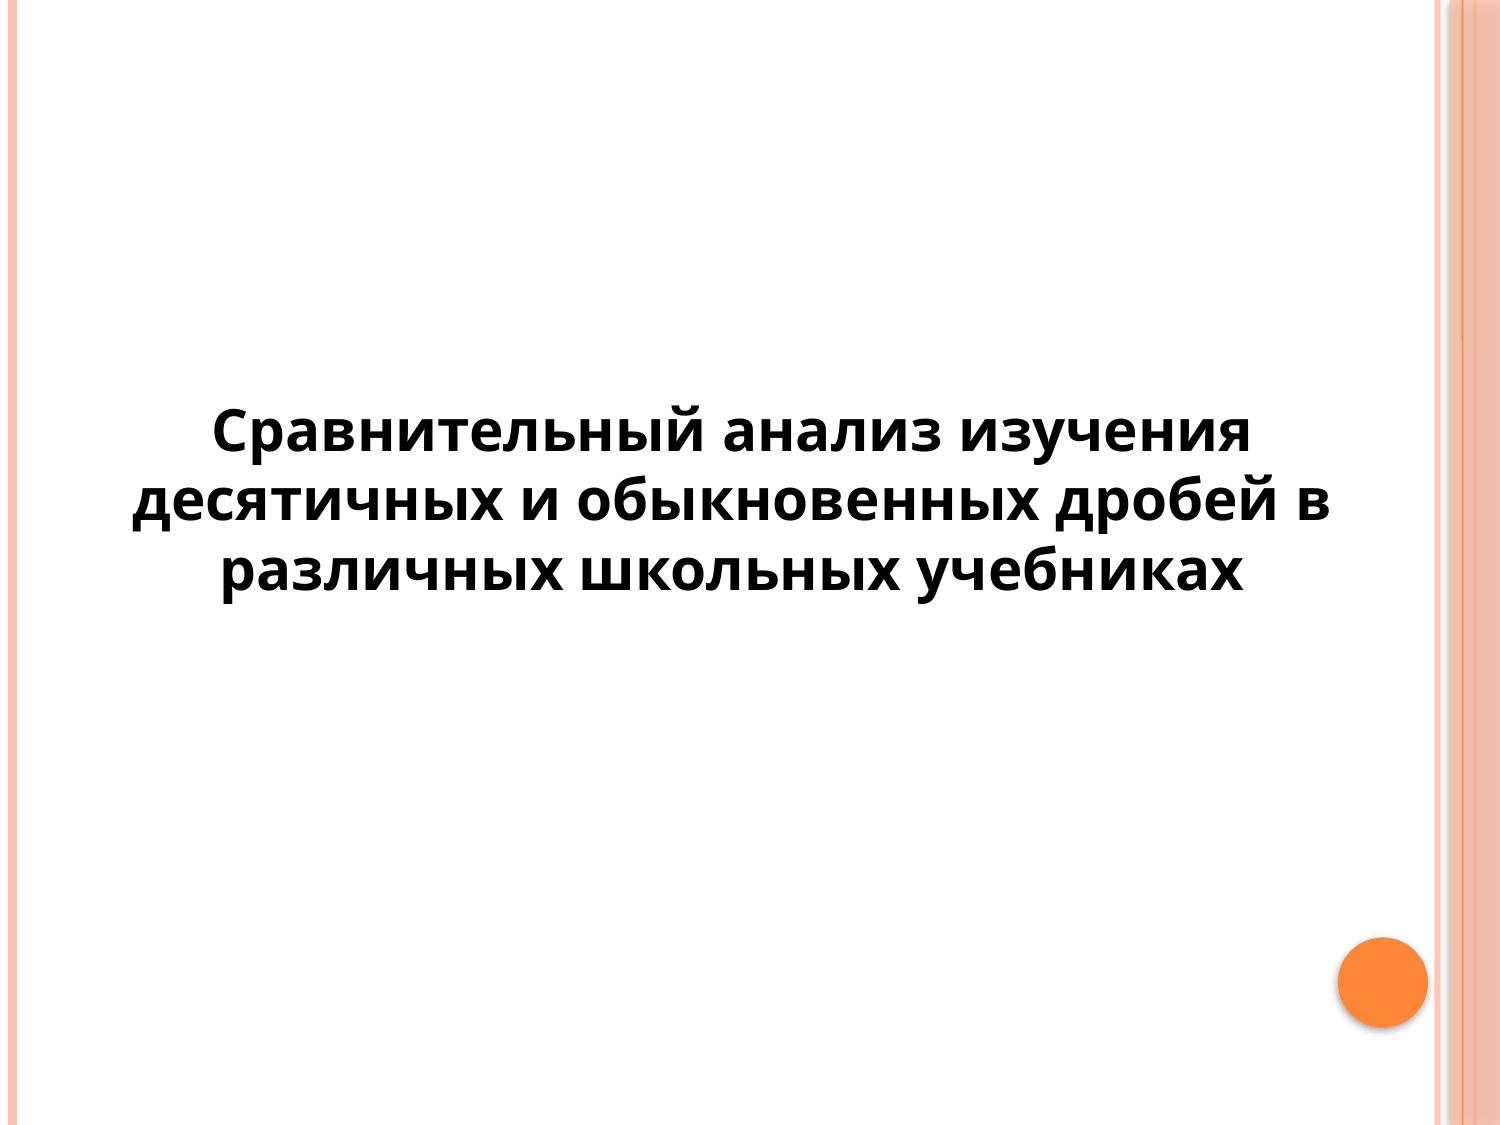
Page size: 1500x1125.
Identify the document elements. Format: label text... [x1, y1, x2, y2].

list Сравнительный анализ изучения десятичных и обыкновенных дробей в различных школьных учебниках [41, 385, 1424, 657]
